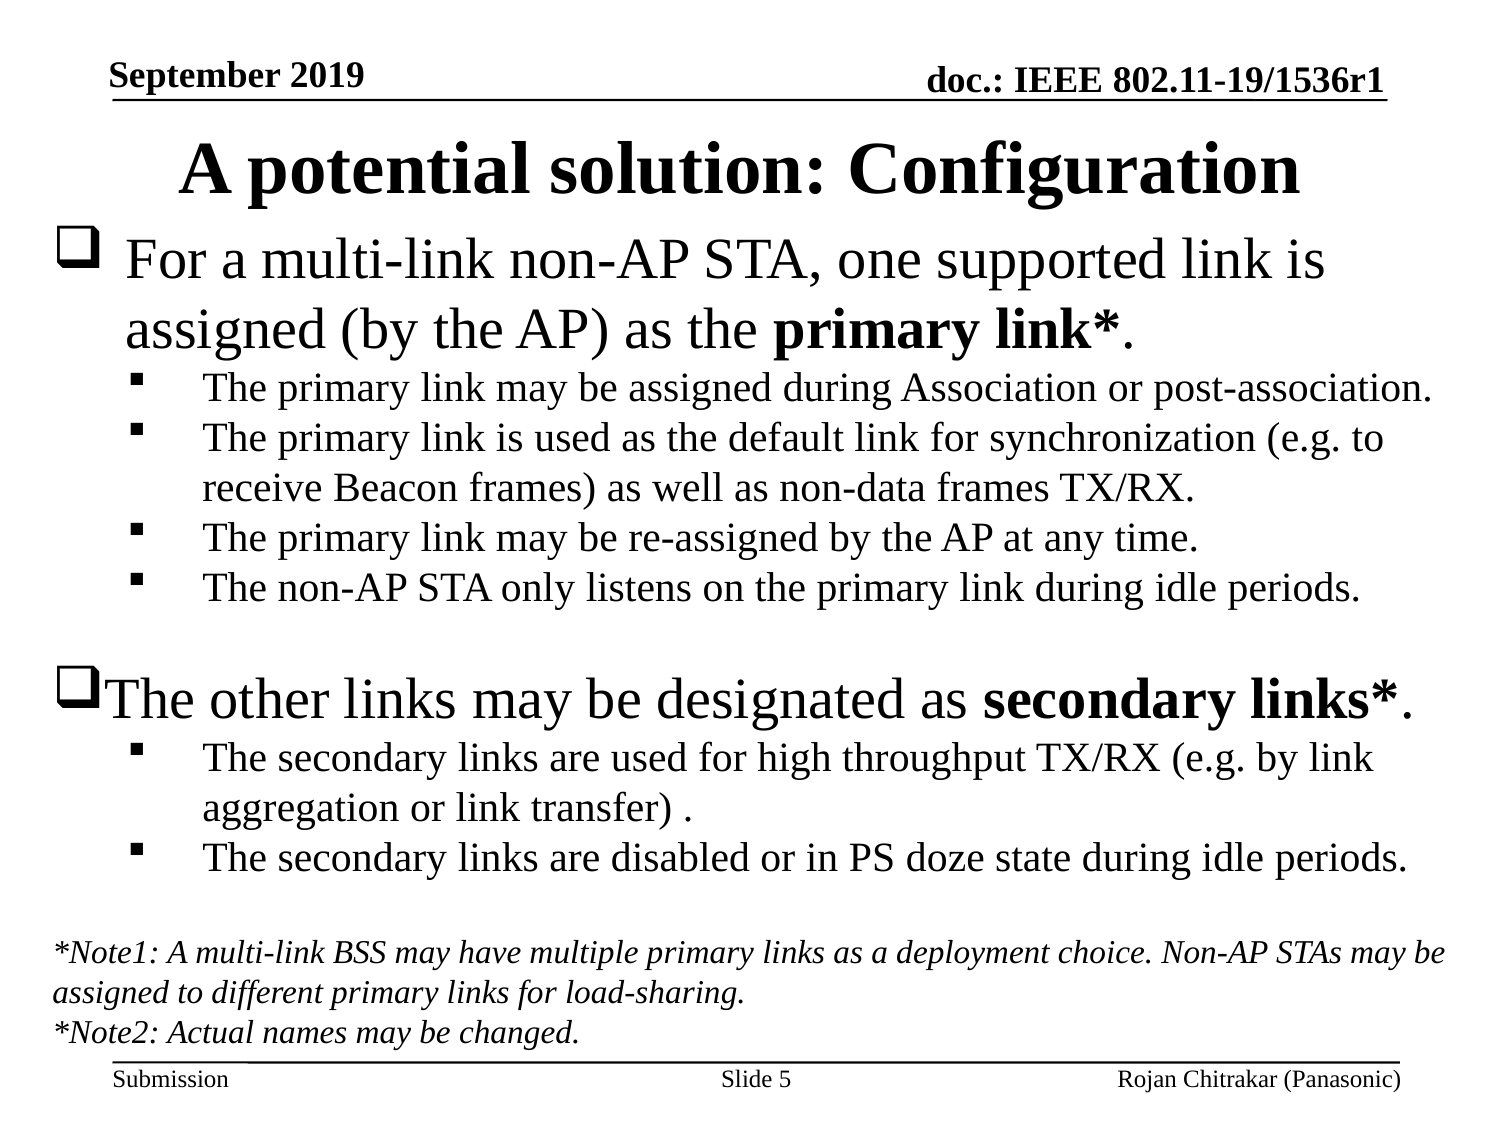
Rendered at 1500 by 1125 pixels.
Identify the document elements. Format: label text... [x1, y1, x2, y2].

text_box For a multi-link non-AP STA, one supported link is assigned (by the AP) as the primary link*. The primary link may be assigned during Association or post-association. The primary link is used as the default link for synchronization (e.g. to receive Beacon frames) as well as non-data frames TX/RX. The primary link may be re-assigned by the AP at any time. The non-AP STA only listens on the primary link during idle periods. The other links may be designated as secondary links*. The secondary links are used for high throughput TX/RX (e.g. by link aggregation or link transfer) . The secondary links are disabled or in PS doze state during idle periods. *Note1: A multi-link BSS may have multiple primary links as a deployment choice. Non-AP STAs may be assigned to different primary links for load-sharing. *Note2: Actual names may be changed. [37, 212, 1463, 1058]
footer Rojan Chitrakar (Panasonic) [949, 1061, 1402, 1093]
text_box A potential solution: Configuration [0, 111, 1500, 225]
slide_number Slide 5 [712, 1061, 800, 1093]
